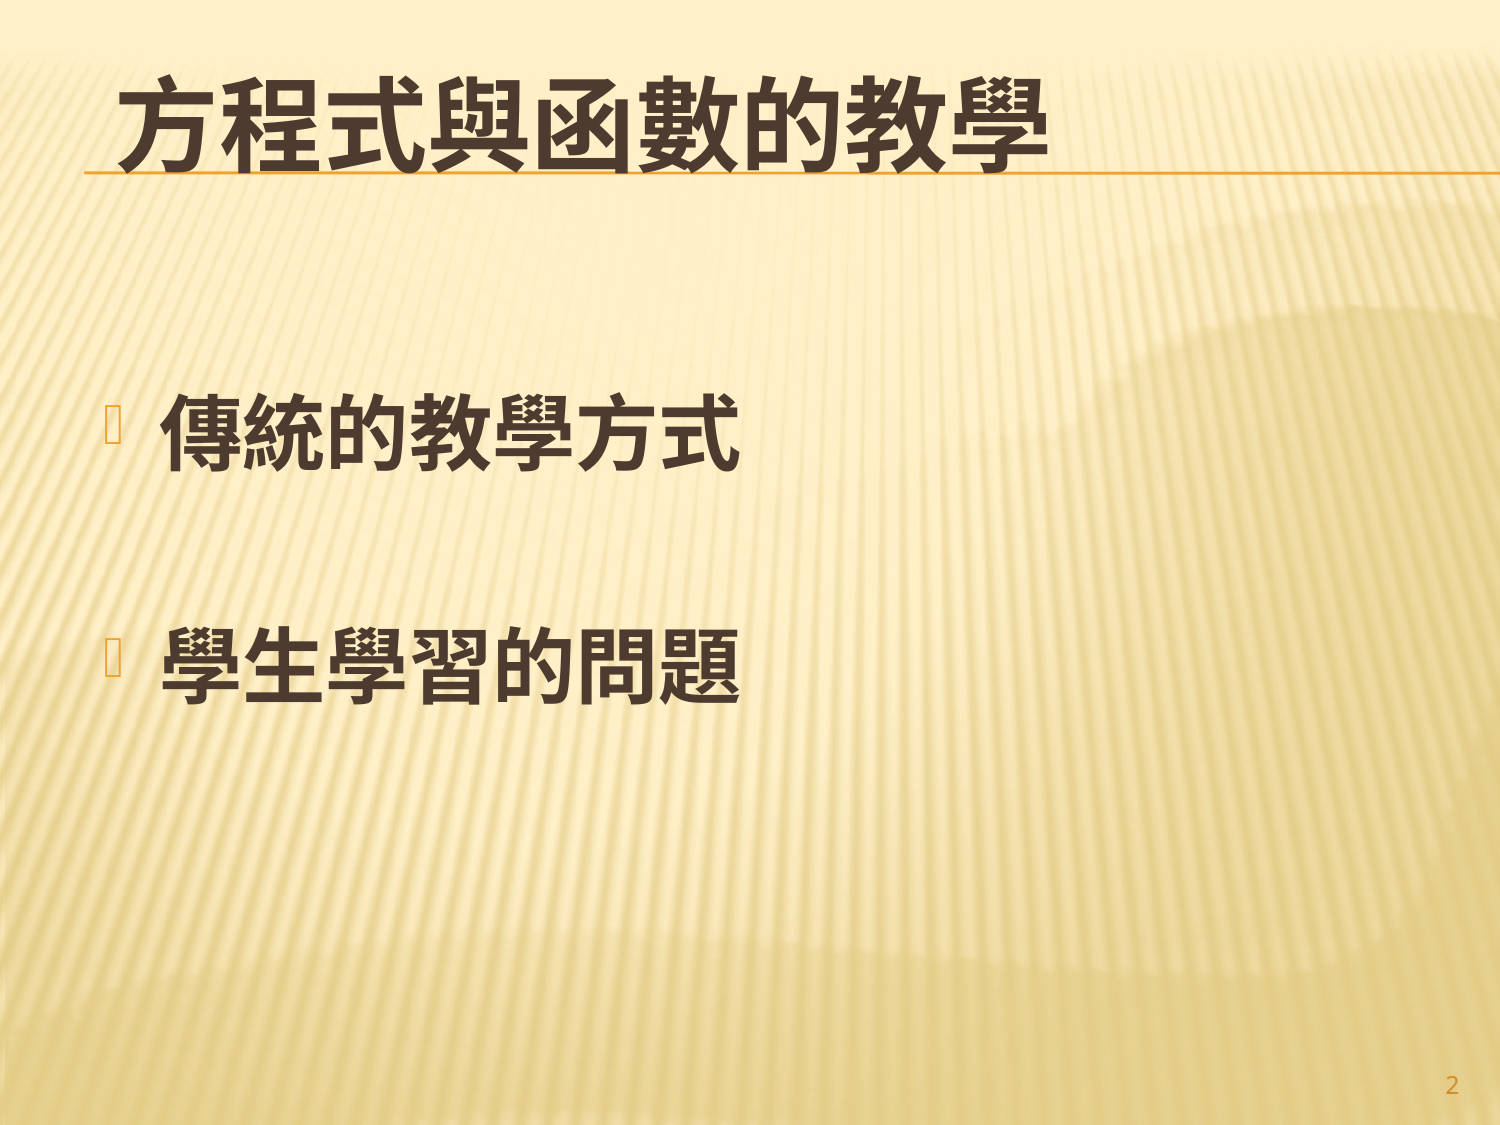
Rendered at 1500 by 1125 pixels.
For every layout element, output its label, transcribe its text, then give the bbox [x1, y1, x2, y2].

list 傳統的教學方式 學生學習的問題 [88, 373, 1467, 835]
slide_number 2 [1350, 1061, 1475, 1103]
title 方程式與函數的教學 [100, 54, 1475, 192]
